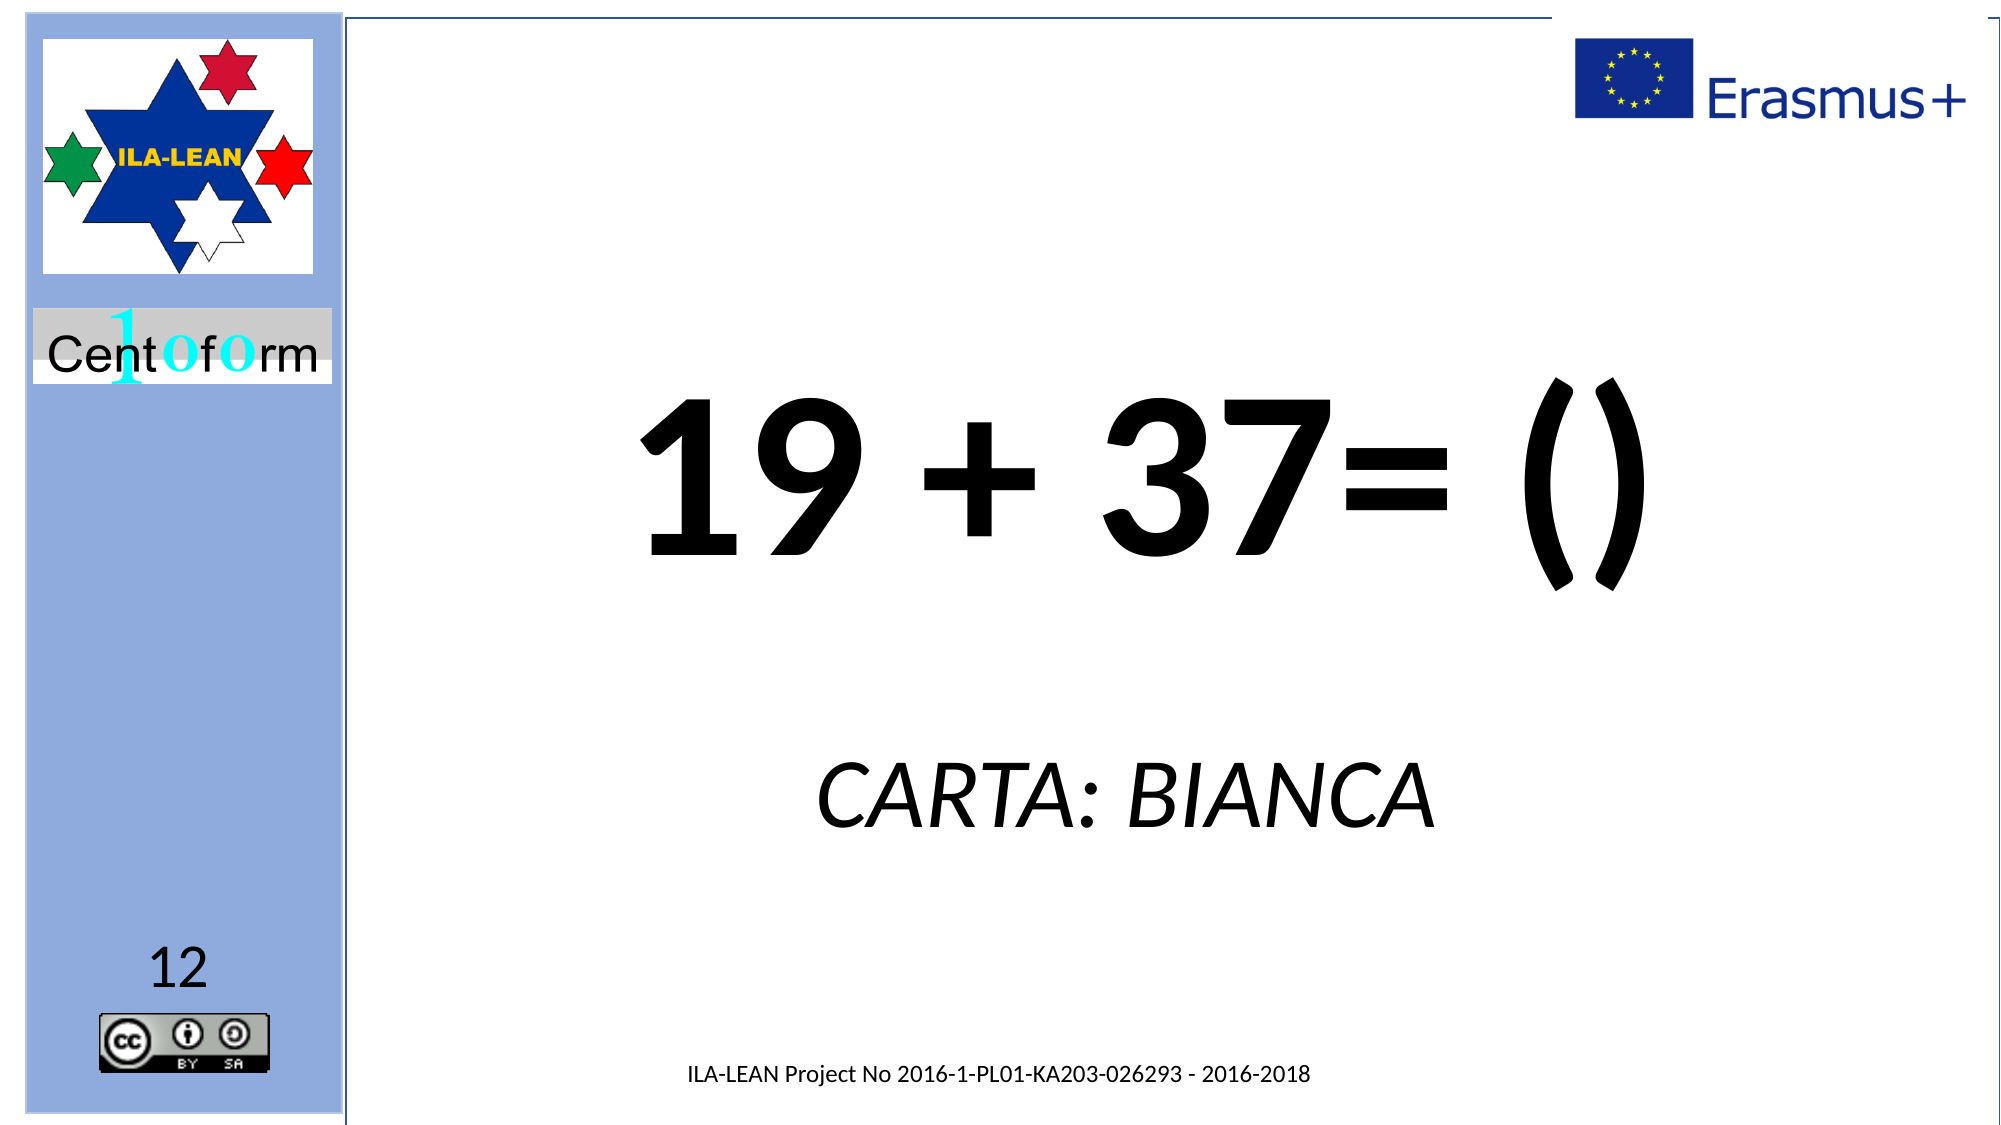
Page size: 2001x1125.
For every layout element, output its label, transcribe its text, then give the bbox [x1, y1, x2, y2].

text_box [345, 611, 2000, 1125]
footer ILA-LEAN Project No 2016-1-PL01-KA203-026293 - 2016-2018 [662, 1042, 1338, 1103]
picture [1552, 15, 1988, 141]
picture [99, 1013, 270, 1073]
text_box 12 [108, 932, 248, 993]
picture [43, 39, 313, 274]
text_box [25, 12, 343, 1114]
text_box 19 + 37= () [299, 308, 2000, 611]
text_box CARTA: BIANCA [747, 720, 1506, 855]
picture [33, 308, 332, 384]
text_box [345, 17, 2000, 308]
